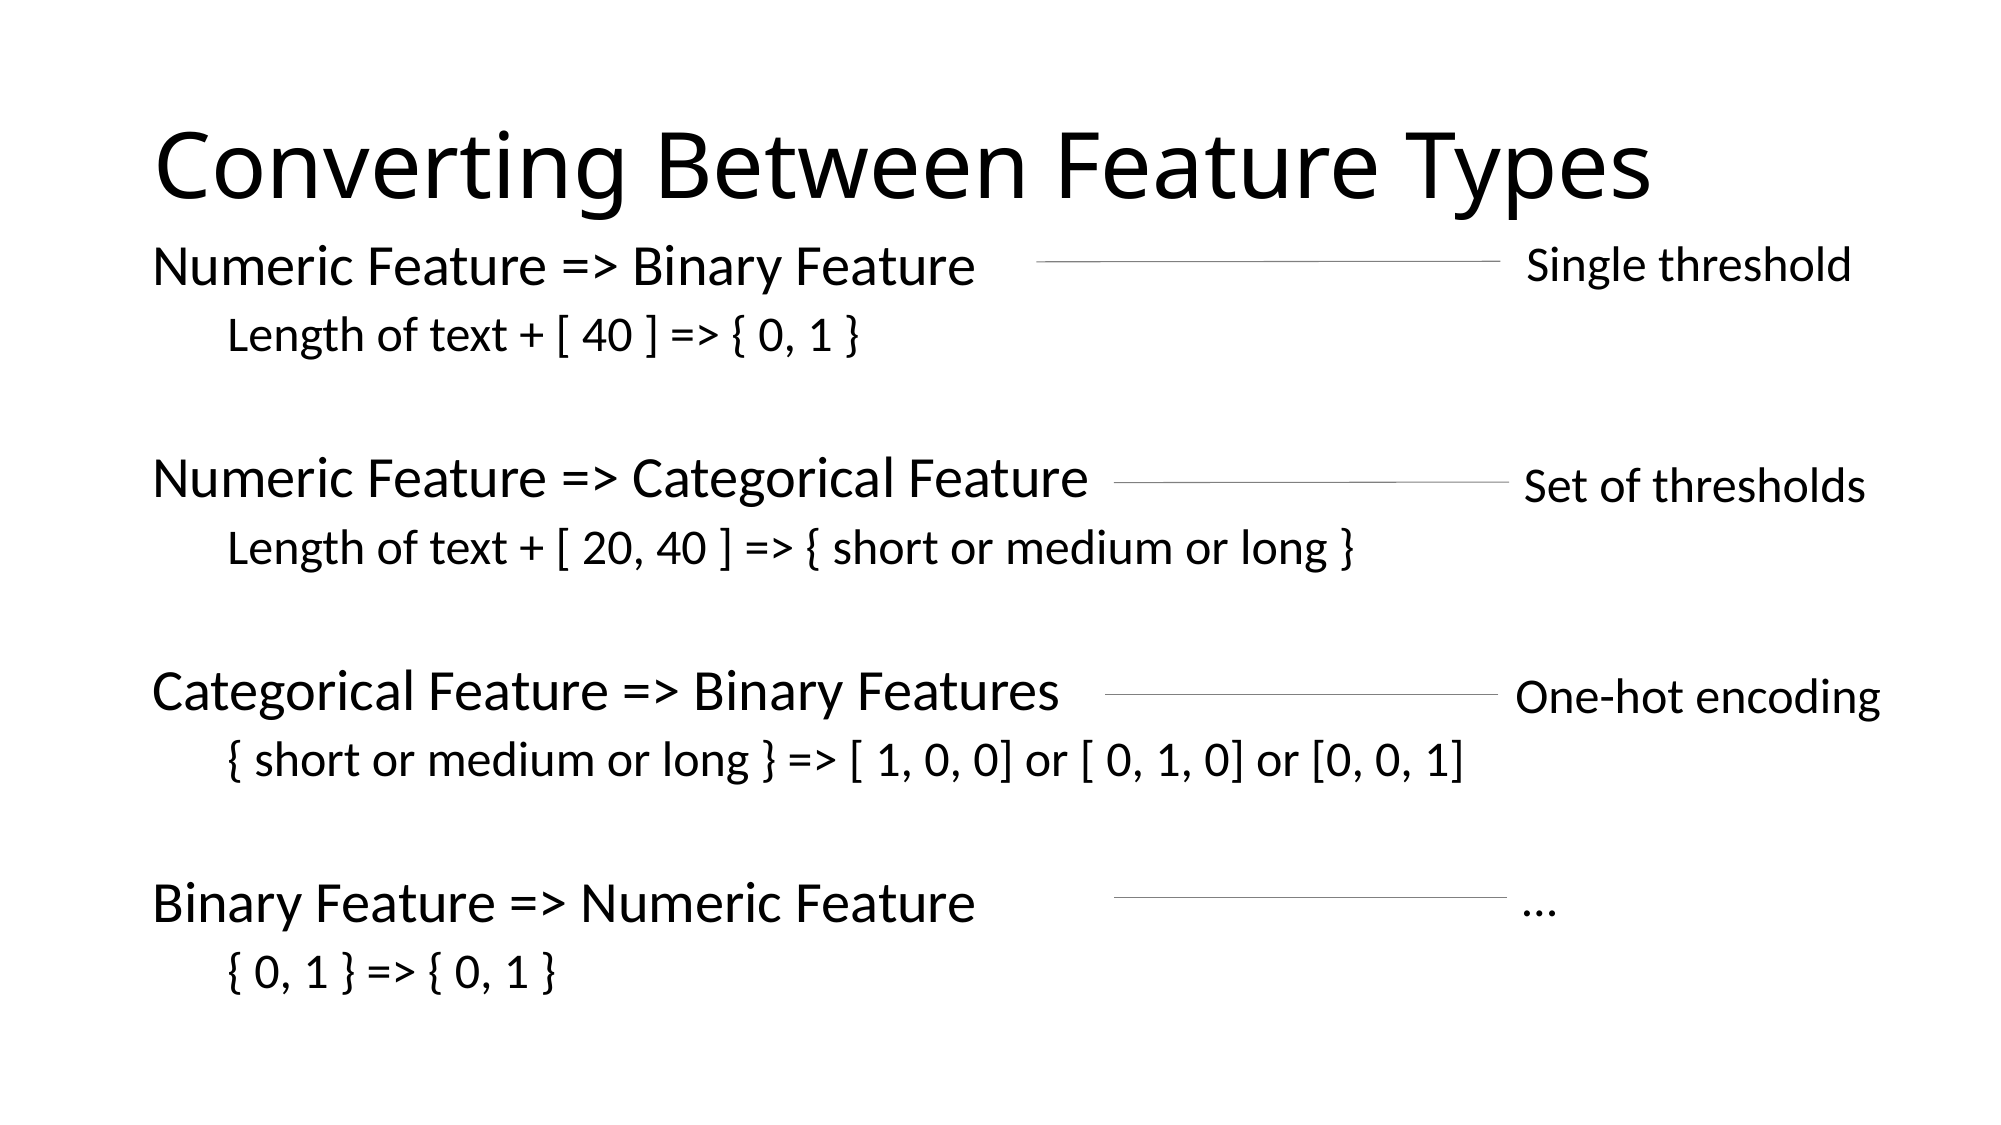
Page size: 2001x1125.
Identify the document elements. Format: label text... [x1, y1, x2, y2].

text_box Single threshold [1500, 223, 1868, 299]
title Converting Between Feature Types [138, 59, 1864, 227]
list Numeric Feature => Binary Feature Length of text + [ 40 ] => { 0, 1 } Numeric Feature => Categorical Feature Length of text + [ 20, 40 ] => { short or medium or long } Categorical Feature => Binary Features { short or medium or long } => [ 1, 0, 0] or [ 0, 1, 0] or [0, 0, 1] Binary Feature => Numeric Feature { 0, 1 } => { 0, 1 } [137, 227, 1863, 1109]
text_box … [1507, 859, 1572, 934]
text_box One-hot encoding [1500, 656, 1897, 732]
text_box Set of thresholds [1509, 444, 1893, 520]
